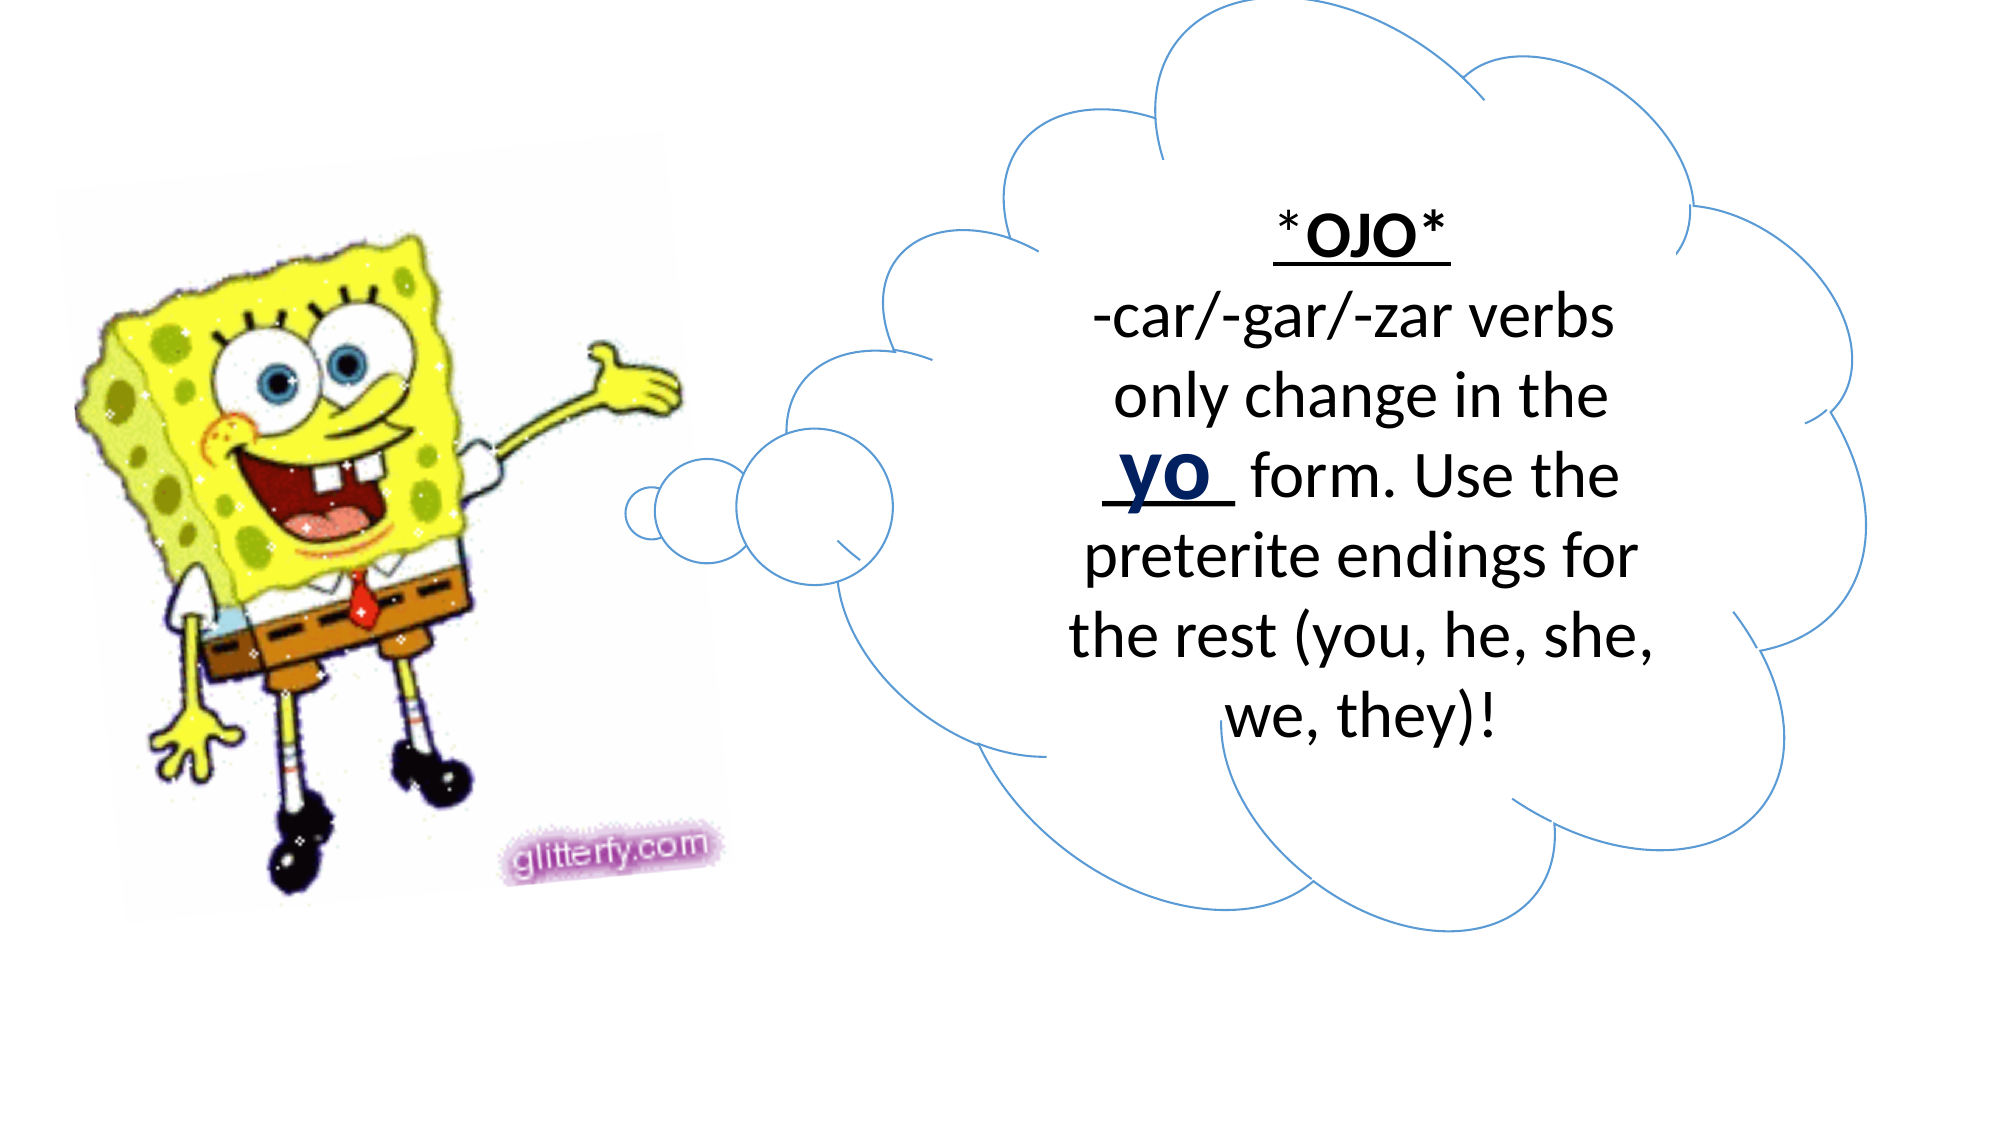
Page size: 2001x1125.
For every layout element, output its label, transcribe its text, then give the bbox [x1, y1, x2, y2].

picture [55, 131, 735, 923]
text_box [702, 0, 1868, 933]
text_box *OJO* -car/-gar/-zar verbs only change in the ____ form. Use the preterite endings for the rest (you, he, she, we, they)! [1048, 183, 1676, 649]
text_box yo [1105, 400, 1346, 525]
